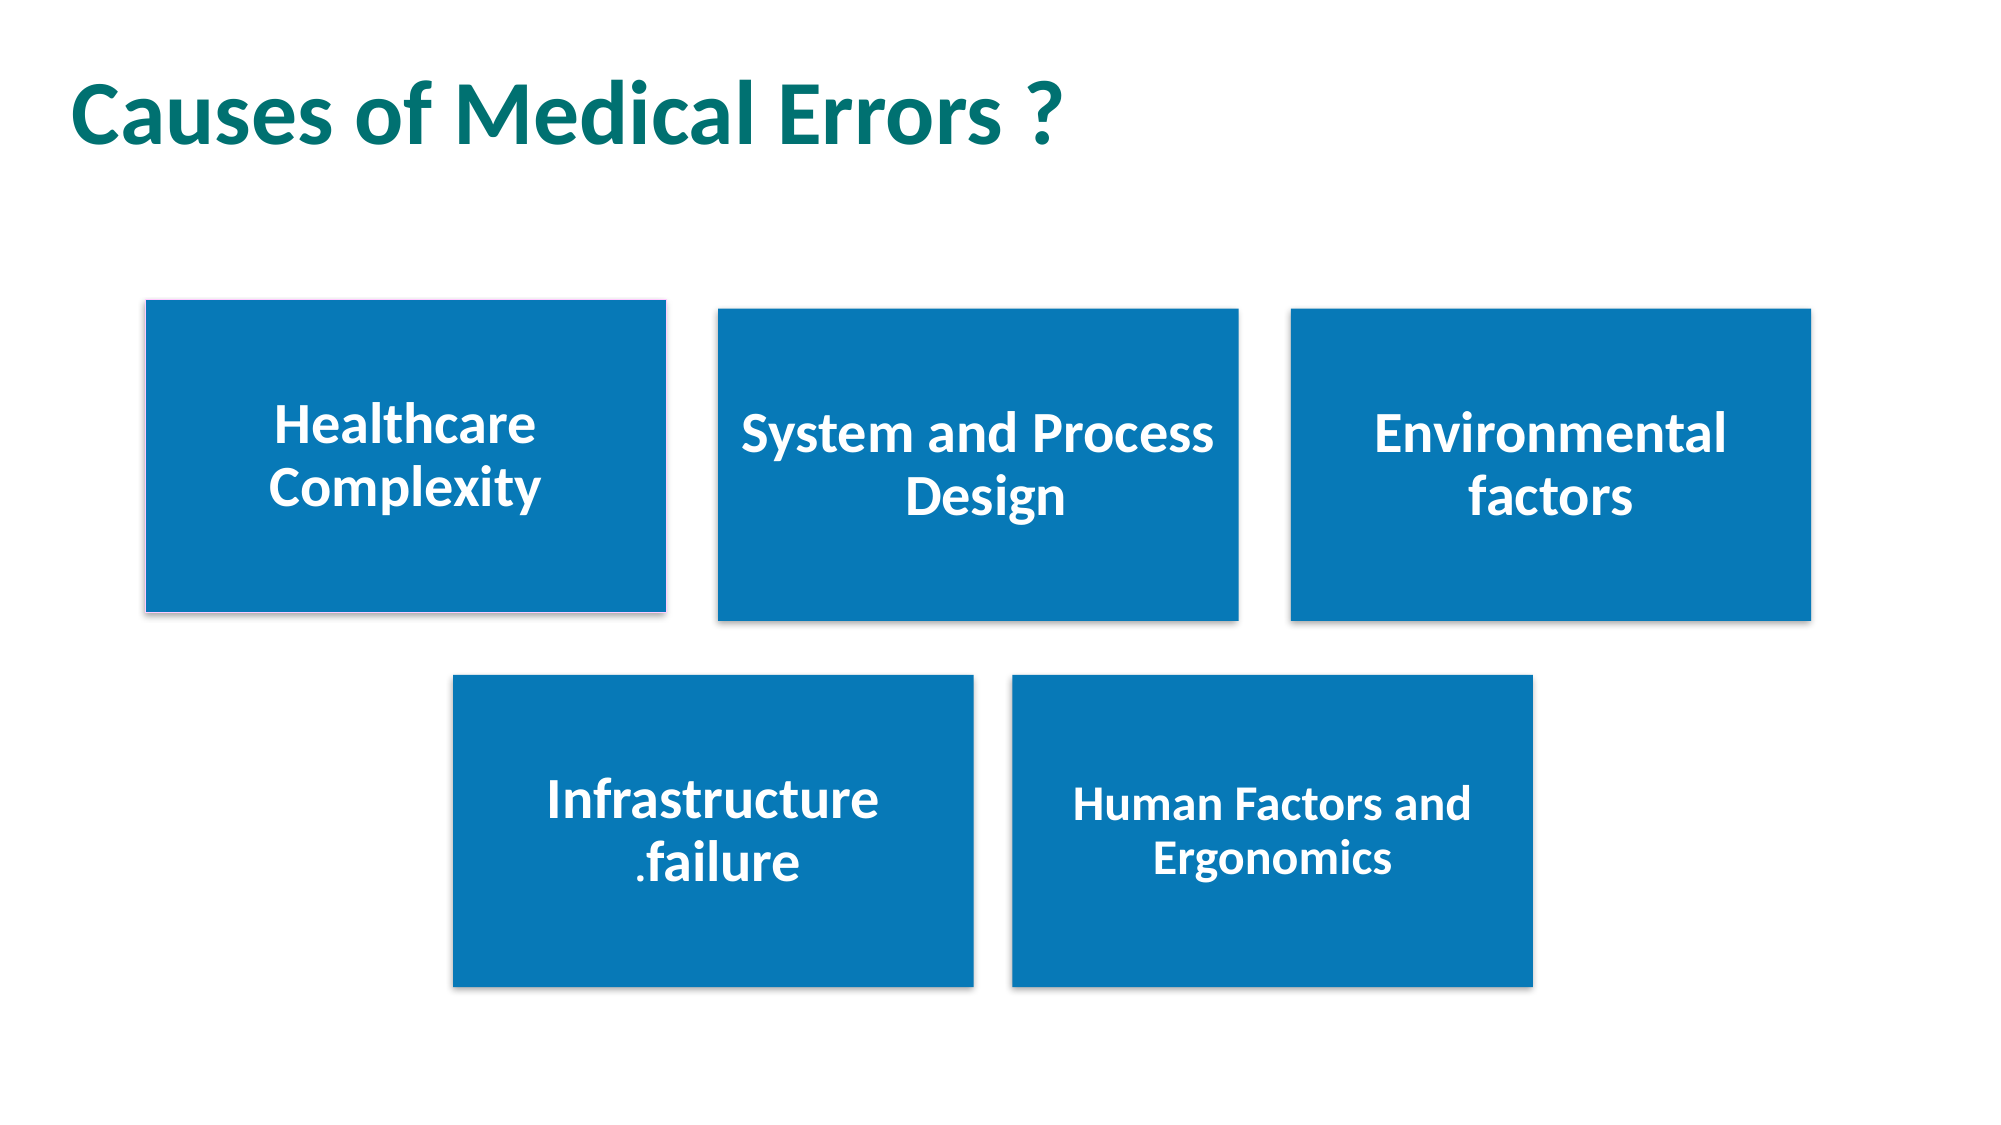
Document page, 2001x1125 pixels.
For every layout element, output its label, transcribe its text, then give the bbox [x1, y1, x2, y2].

text_box Causes of Medical Errors ? [56, 45, 1900, 162]
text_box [145, 224, 1812, 1070]
